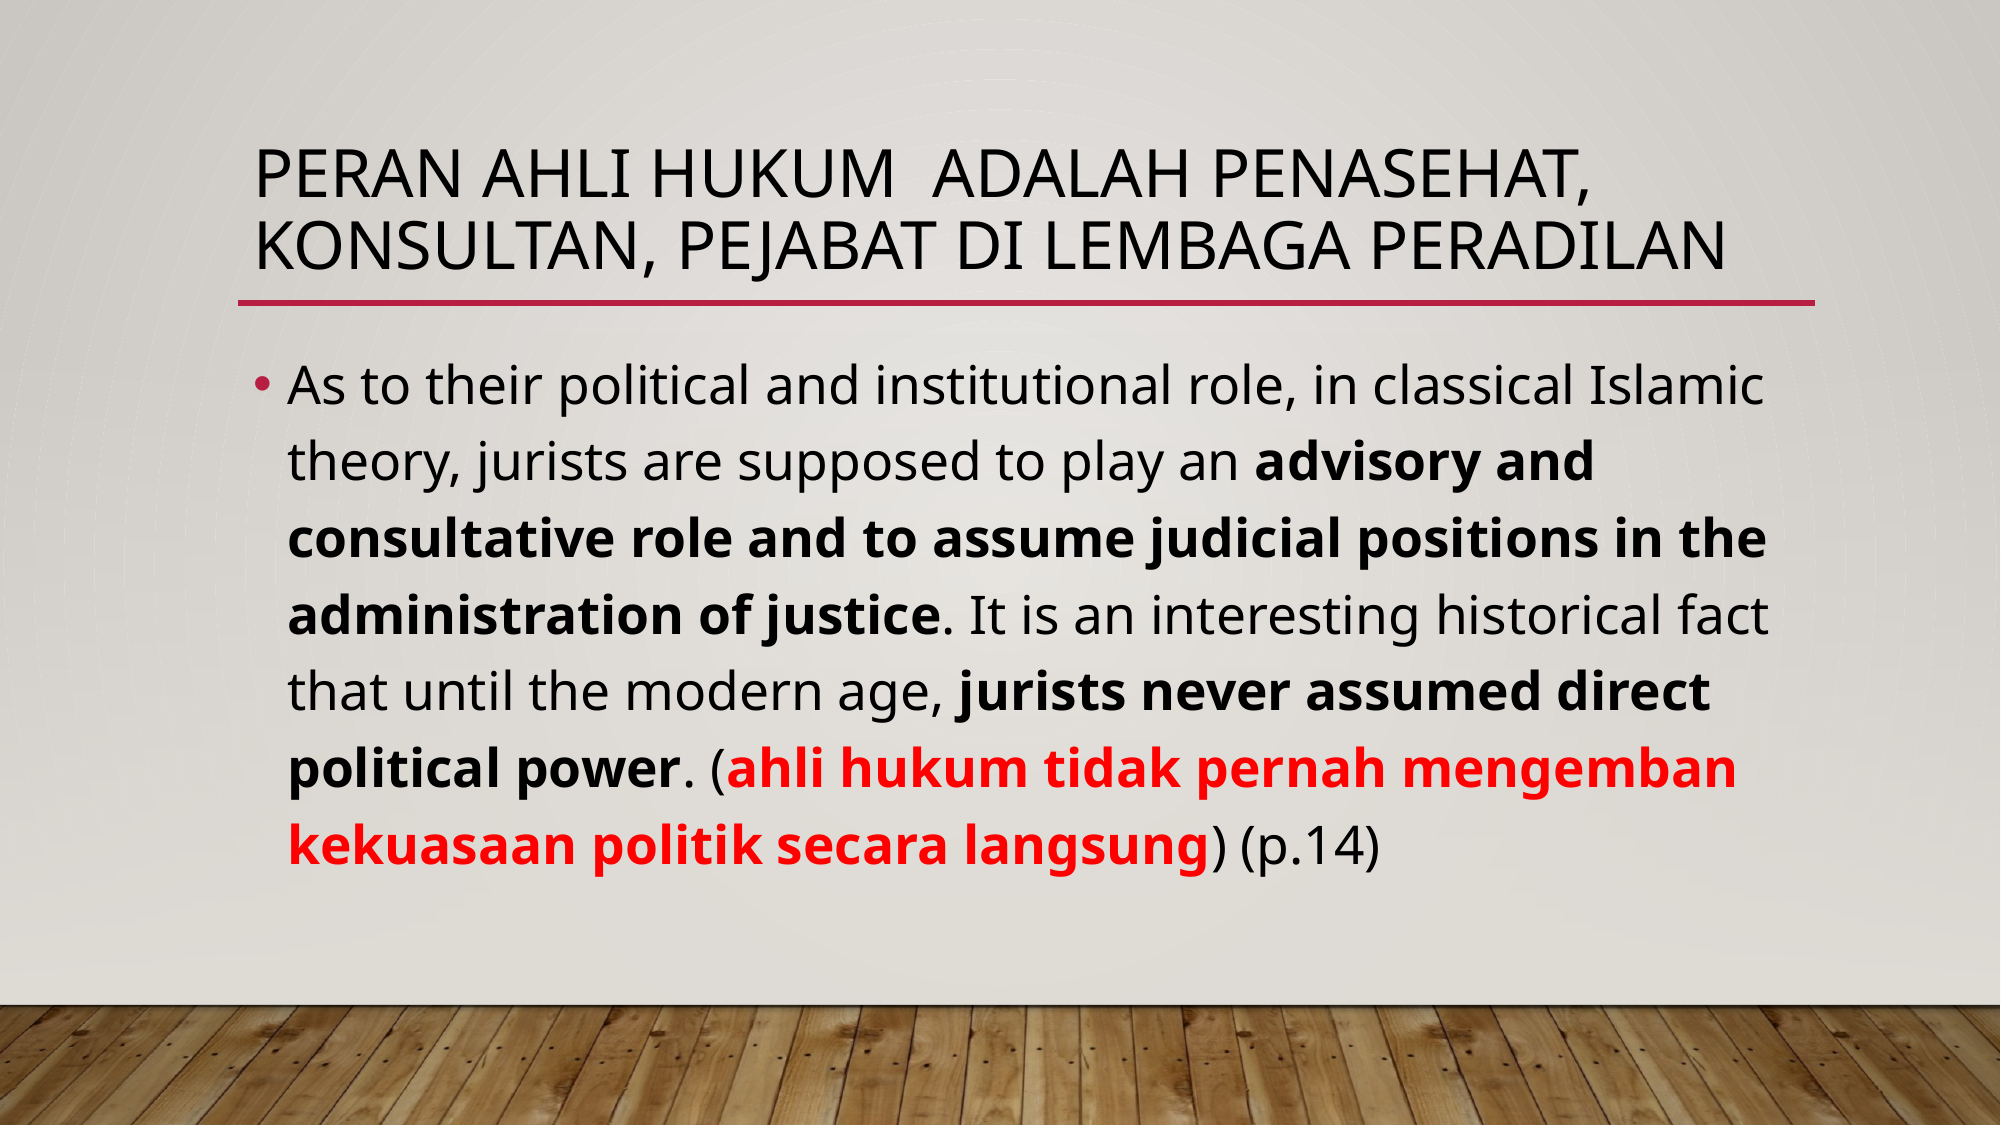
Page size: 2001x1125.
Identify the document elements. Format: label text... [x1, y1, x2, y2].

picture [0, 1005, 2000, 1125]
title Peran ahli hukum adalah penasehat, konsultan, Pejabat di lembaga peradilan [238, 131, 1814, 305]
list As to their political and institutional role, in classical Islamic theory, jurists are supposed to play an advisory and consultative role and to assume judicial positions in the administration of justice. It is an interesting historical fact that until the modern age, jurists never assumed direct political power. (ahli hukum tidak pernah mengemban kekuasaan politik secara langsung) (p.14) [238, 330, 1814, 897]
